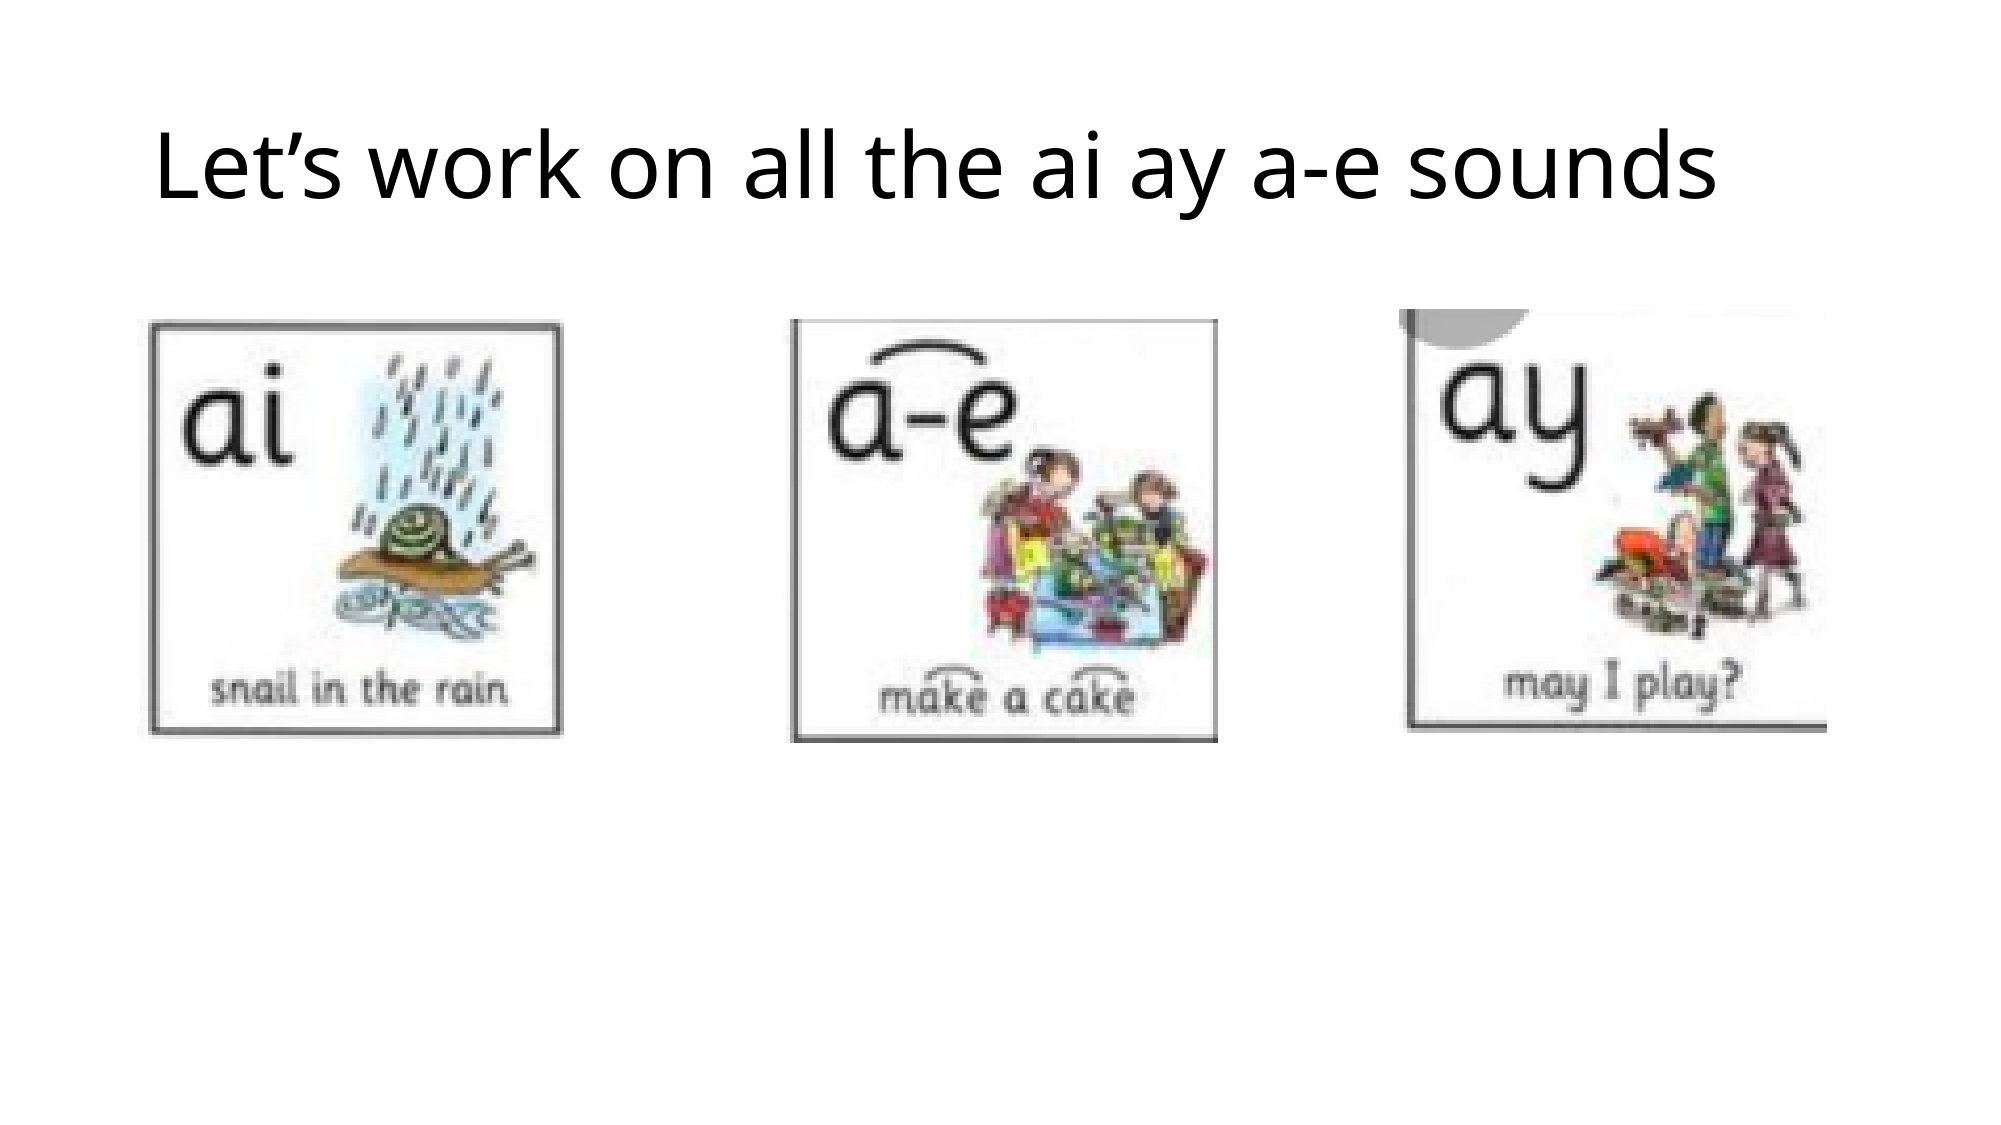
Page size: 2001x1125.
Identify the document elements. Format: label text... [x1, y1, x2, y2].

picture [1399, 309, 1827, 733]
picture [782, 319, 1218, 743]
picture [137, 319, 564, 743]
title Let’s work on all the ai ay a-e sounds [137, 59, 1863, 278]
